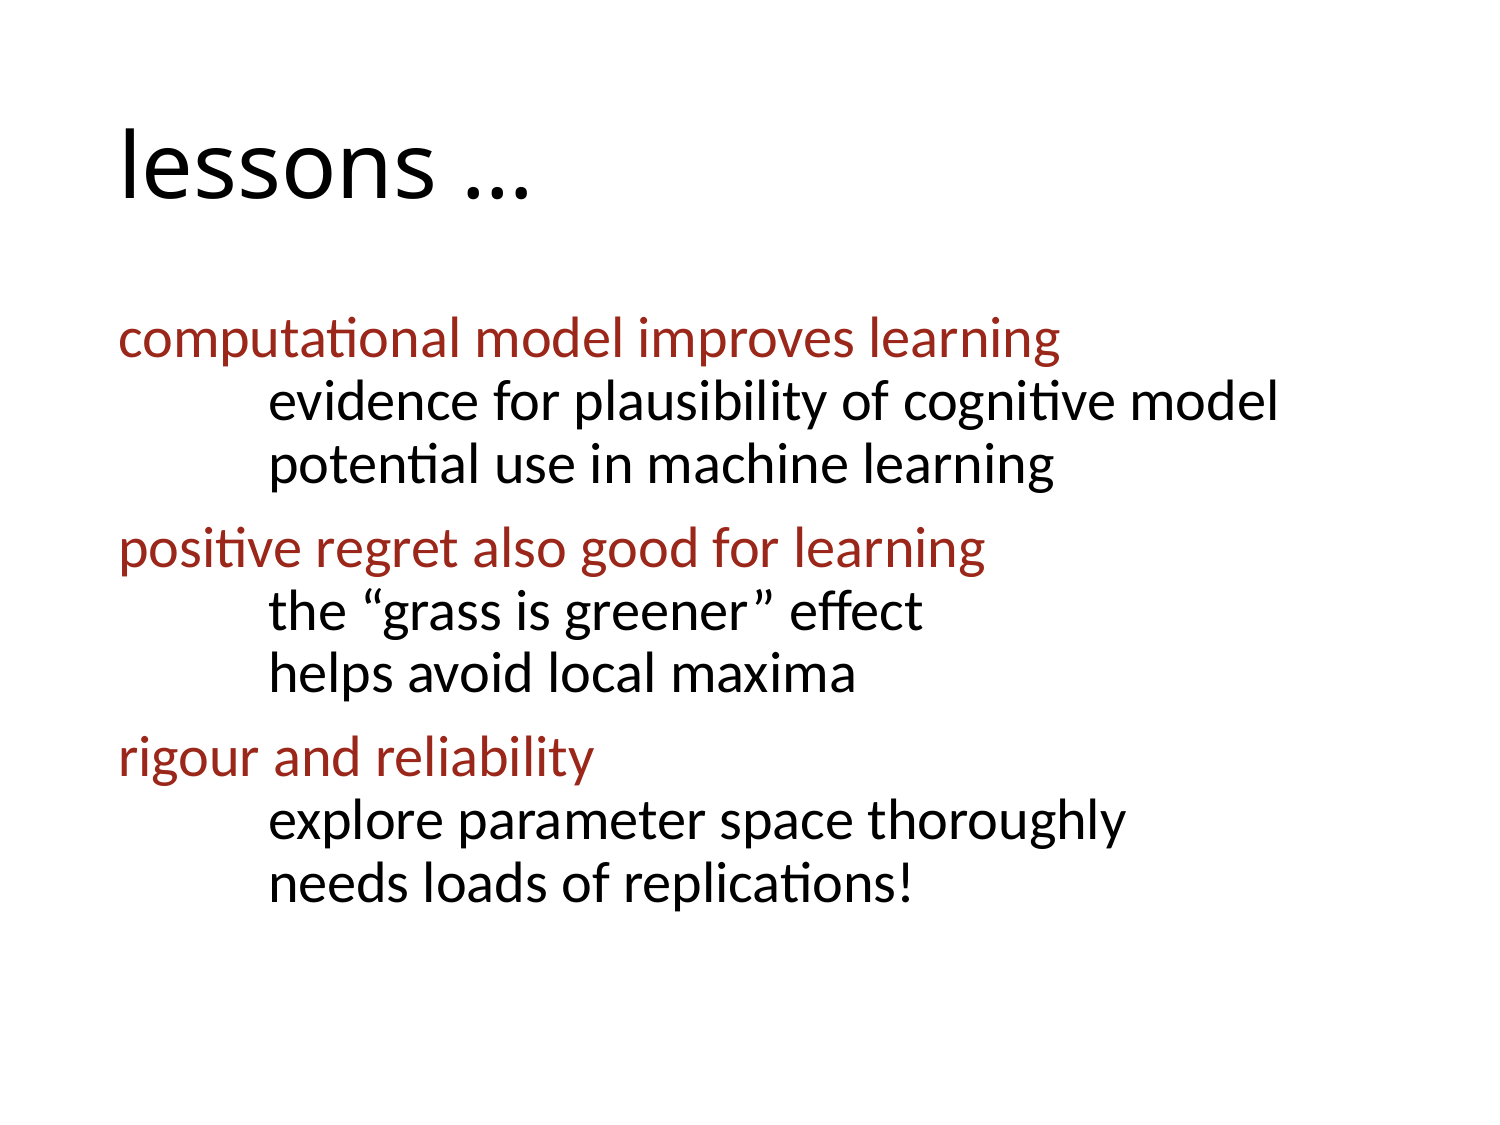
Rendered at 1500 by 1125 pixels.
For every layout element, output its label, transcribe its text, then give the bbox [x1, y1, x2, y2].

title lessons … [103, 59, 1397, 278]
list computational model improves learning evidence for plausibility of cognitive model potential use in machine learning positive regret also good for learning the “grass is greener” effect helps avoid local maxima rigour and reliability explore parameter space thoroughly needs loads of replications! [103, 299, 1397, 1014]
